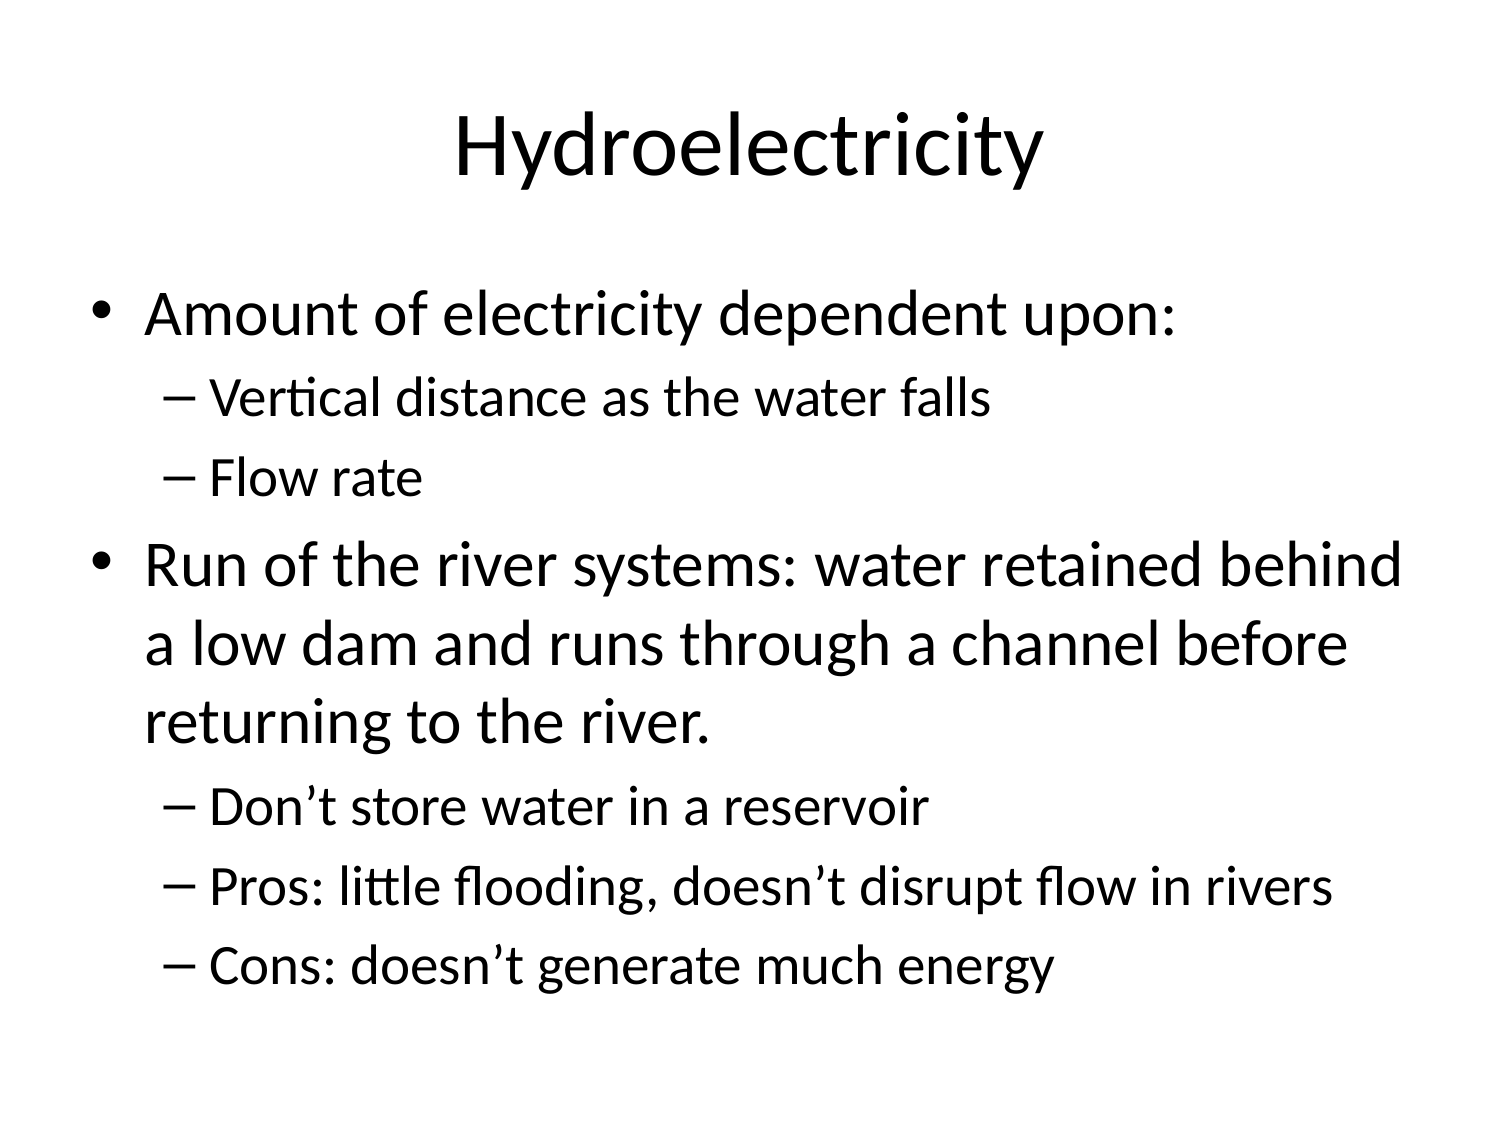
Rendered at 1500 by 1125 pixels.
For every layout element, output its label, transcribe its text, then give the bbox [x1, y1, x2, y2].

list Amount of electricity dependent upon: Vertical distance as the water falls Flow rate Run of the river systems: water retained behind a low dam and runs through a channel before returning to the river. Don’t store water in a reservoir Pros: little flooding, doesn’t disrupt flow in rivers Cons: doesn’t generate much energy [75, 262, 1425, 1005]
title Hydroelectricity [75, 45, 1425, 233]
